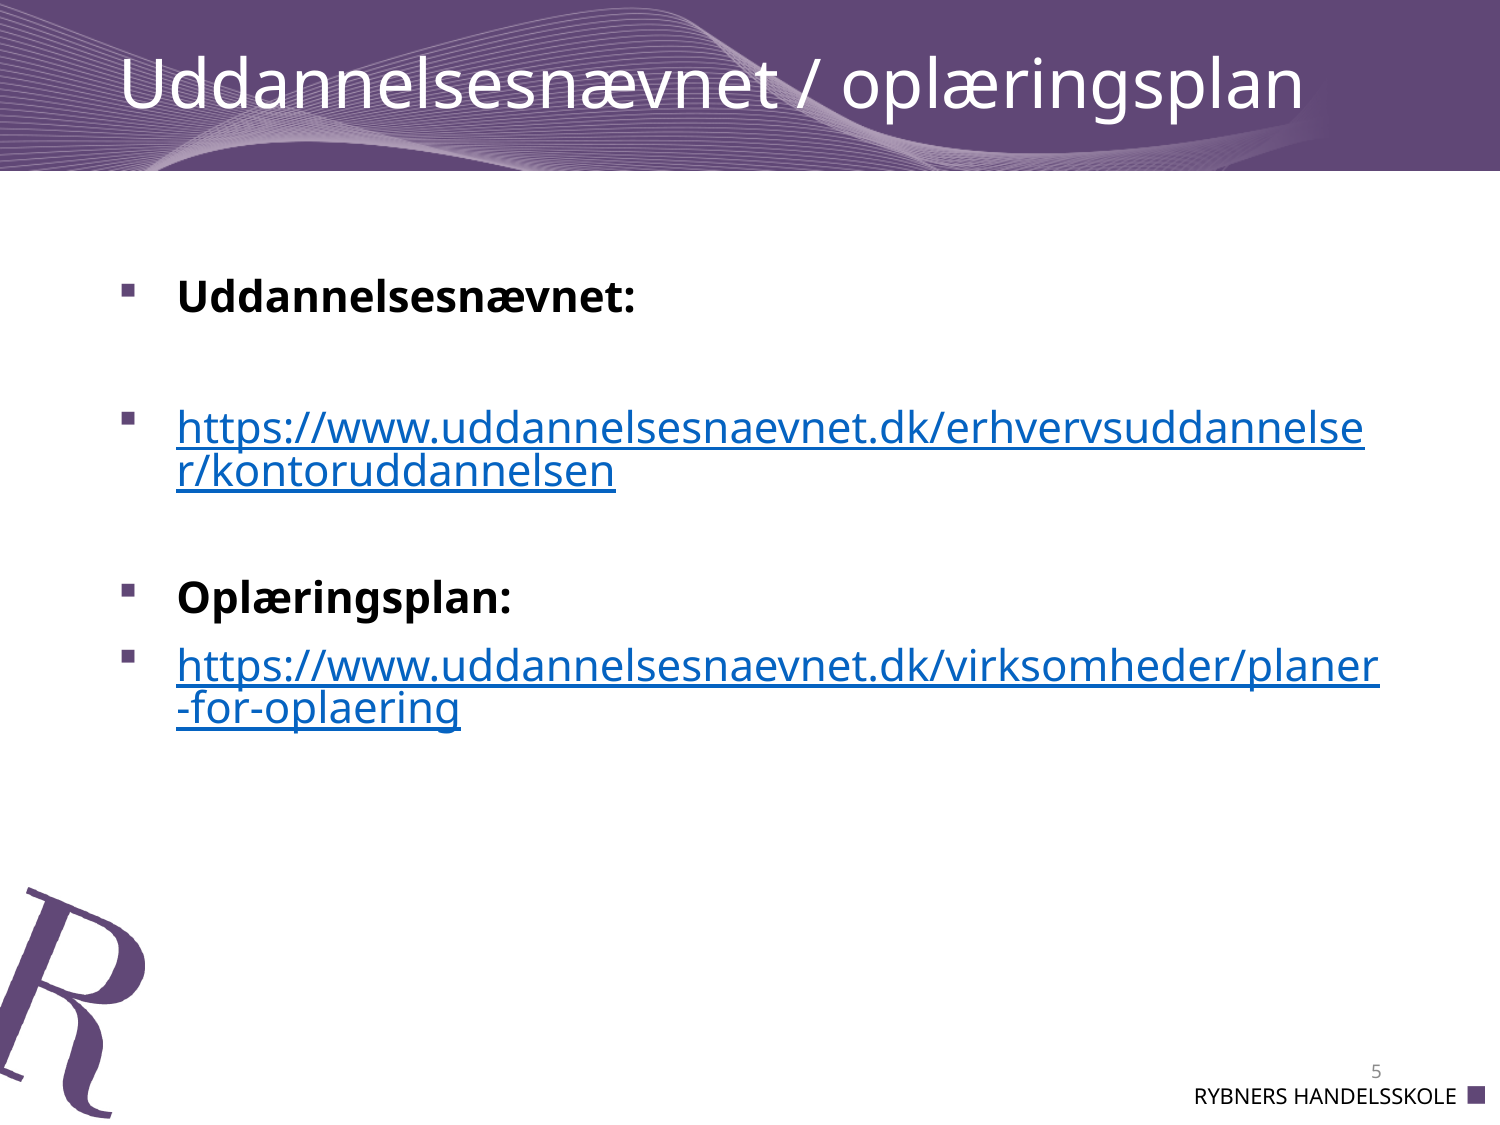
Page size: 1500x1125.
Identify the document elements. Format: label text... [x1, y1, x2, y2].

picture [0, 0, 1500, 171]
title Uddannelsesnævnet / oplæringsplan [103, 2, 1397, 170]
picture [0, 874, 251, 1125]
slide_number 5 [1059, 1042, 1397, 1103]
picture [1467, 1086, 1485, 1104]
list Uddannelsesnævnet: https://www.uddannelsesnaevnet.dk/erhvervsuddannelser/kontoruddannelsen Oplæringsplan: https://www.uddannelsesnaevnet.dk/virksomheder/planer-for-oplaering [103, 267, 1397, 1014]
